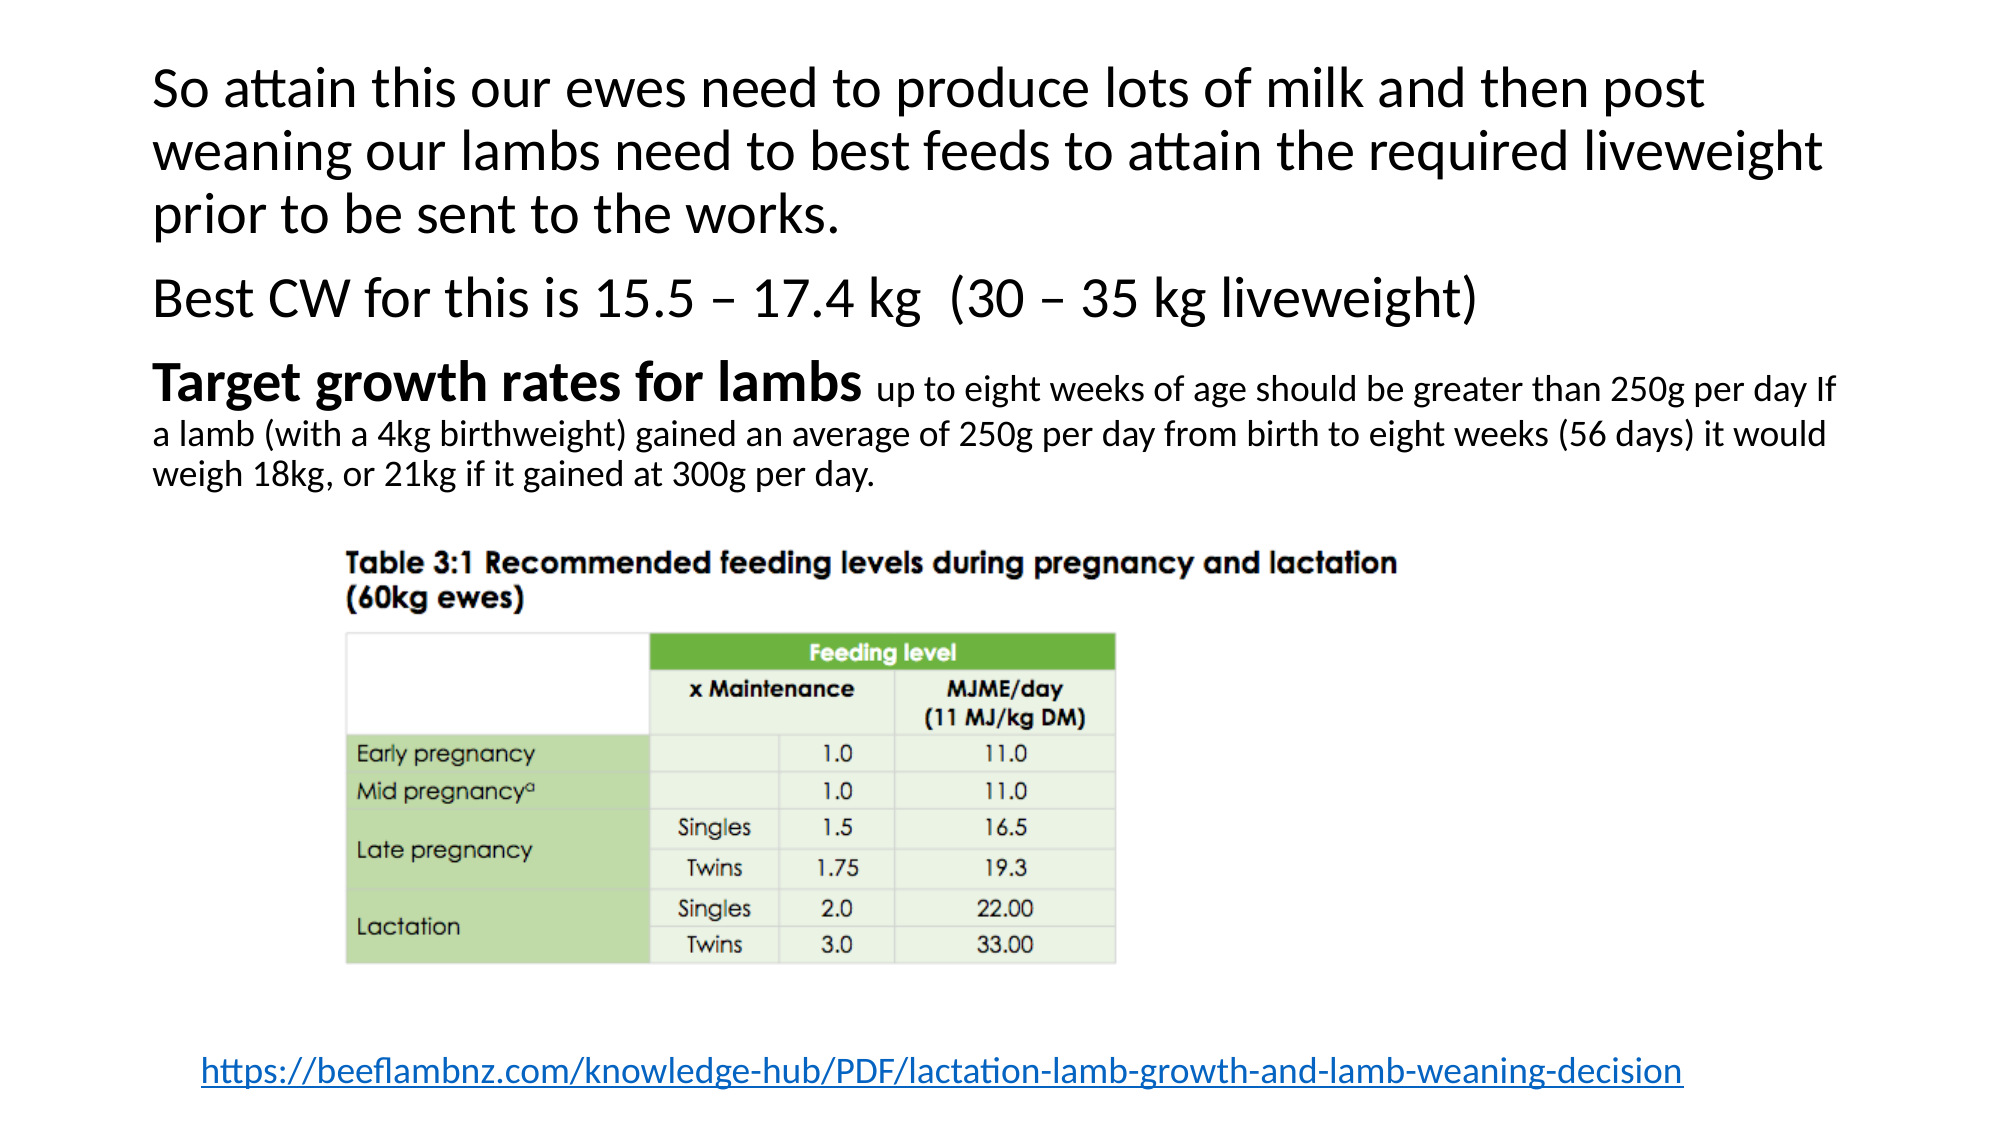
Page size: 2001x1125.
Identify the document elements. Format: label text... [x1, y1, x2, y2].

text_box https://beeflambnz.com/knowledge-hub/PDF/lactation-lamb-growth-and-lamb-weaning-decision [185, 1038, 1700, 1099]
list So attain this our ewes need to produce lots of milk and then post weaning our lambs need to best feeds to attain the required liveweight prior to be sent to the works. Best CW for this is 15.5 – 17.4 kg (30 – 35 kg liveweight) Target growth rates for lambs up to eight weeks of age should be greater than 250g per day If a lamb (with a 4kg birthweight) gained an average of 250g per day from birth to eight weeks (56 days) it would weigh 18kg, or 21kg if it gained at 300g per day. [137, 50, 1863, 1014]
picture [321, 545, 1437, 983]
